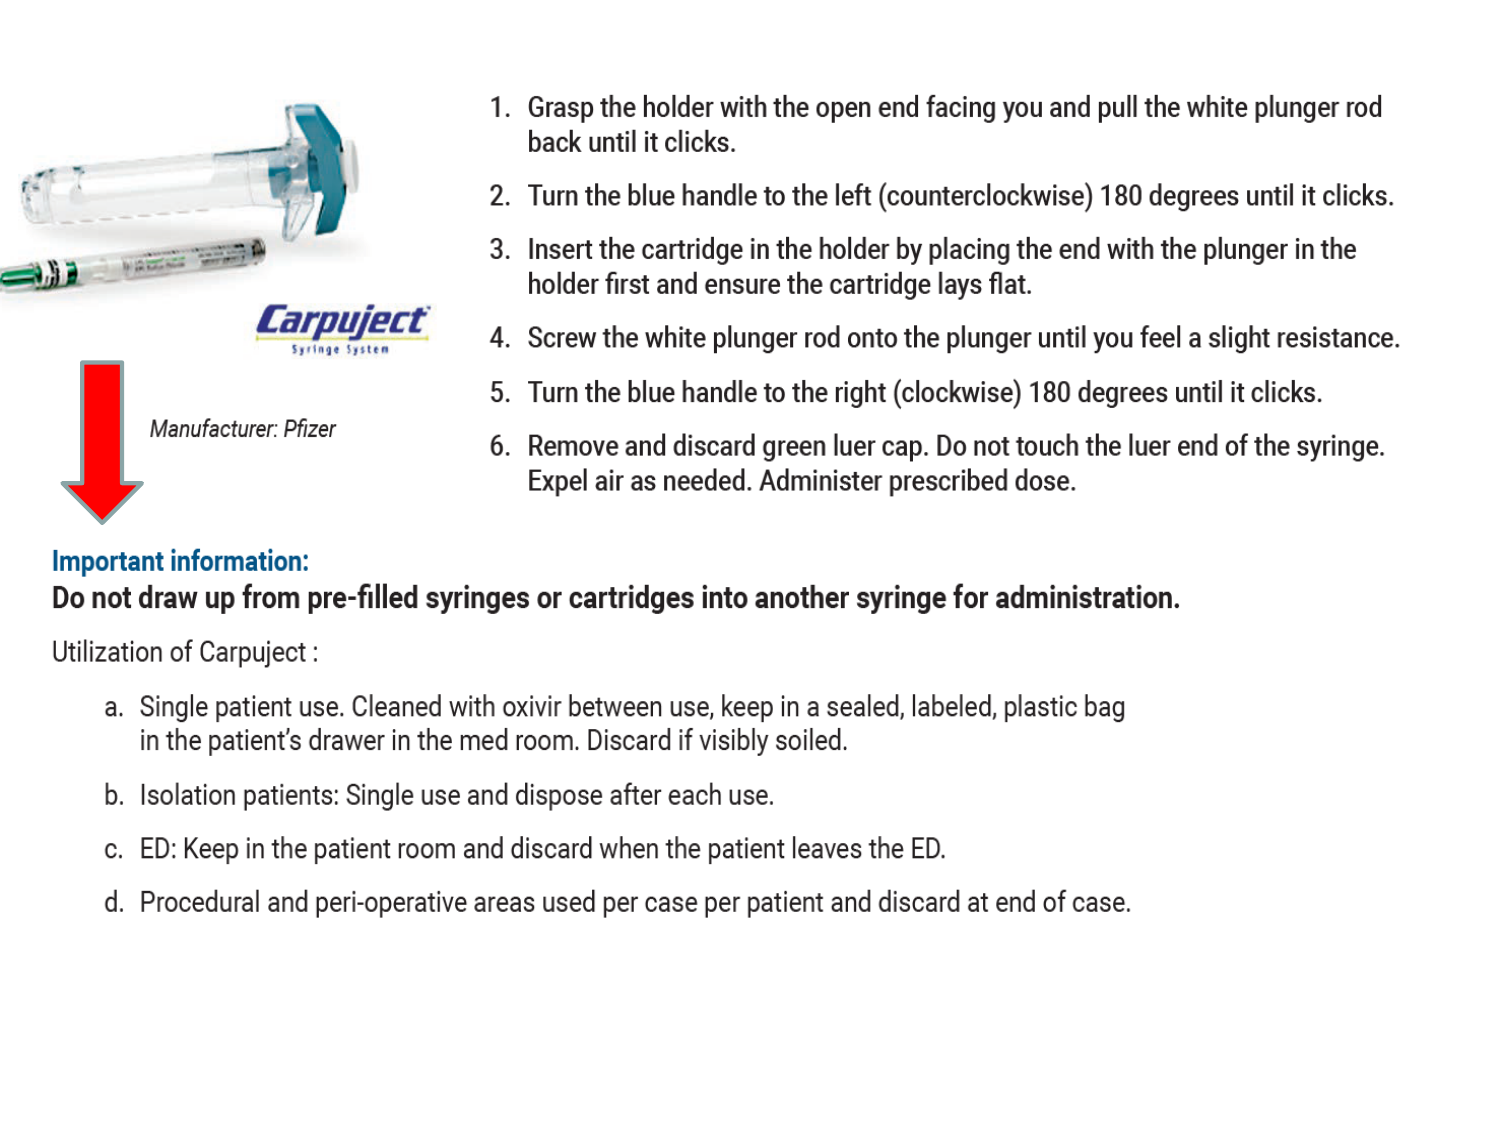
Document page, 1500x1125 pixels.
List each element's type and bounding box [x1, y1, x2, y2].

picture [0, 74, 1500, 942]
